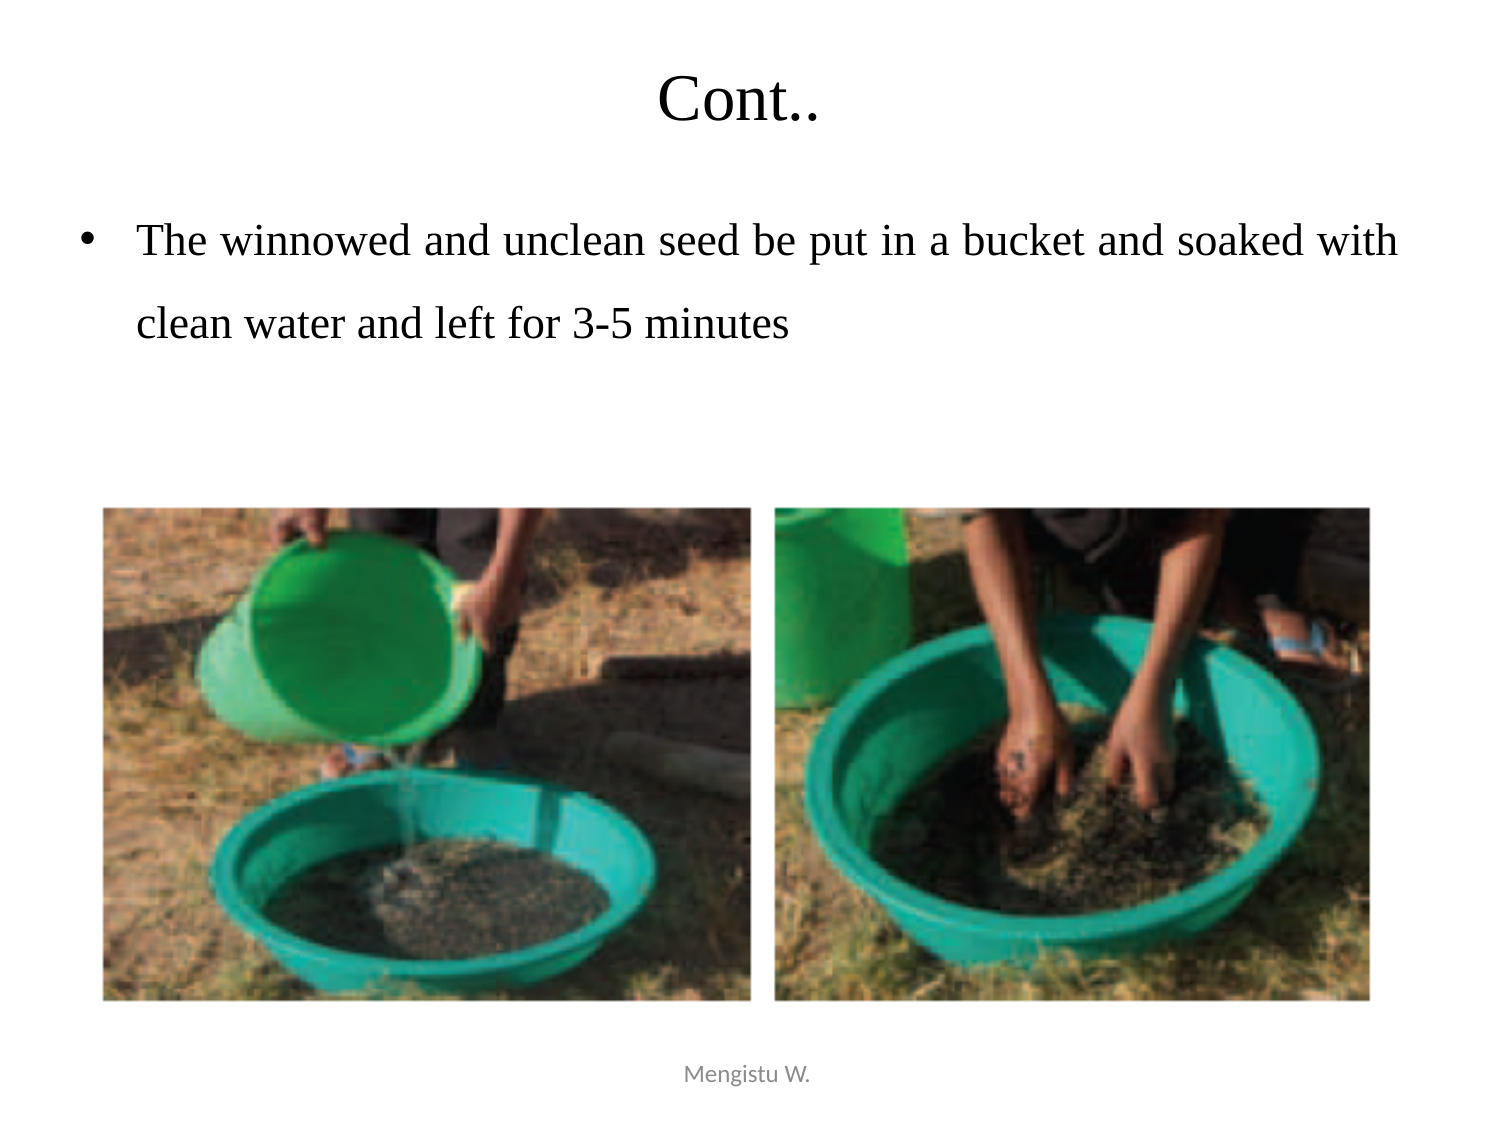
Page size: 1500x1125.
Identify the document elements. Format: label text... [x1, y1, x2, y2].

footer Mengistu W. [512, 1042, 988, 1103]
title Cont.. [64, 0, 1415, 174]
list The winnowed and unclean seed be put in a bucket and soaked with clean water and left for 3-5 minutes [64, 174, 1415, 375]
picture [99, 499, 1380, 1004]
